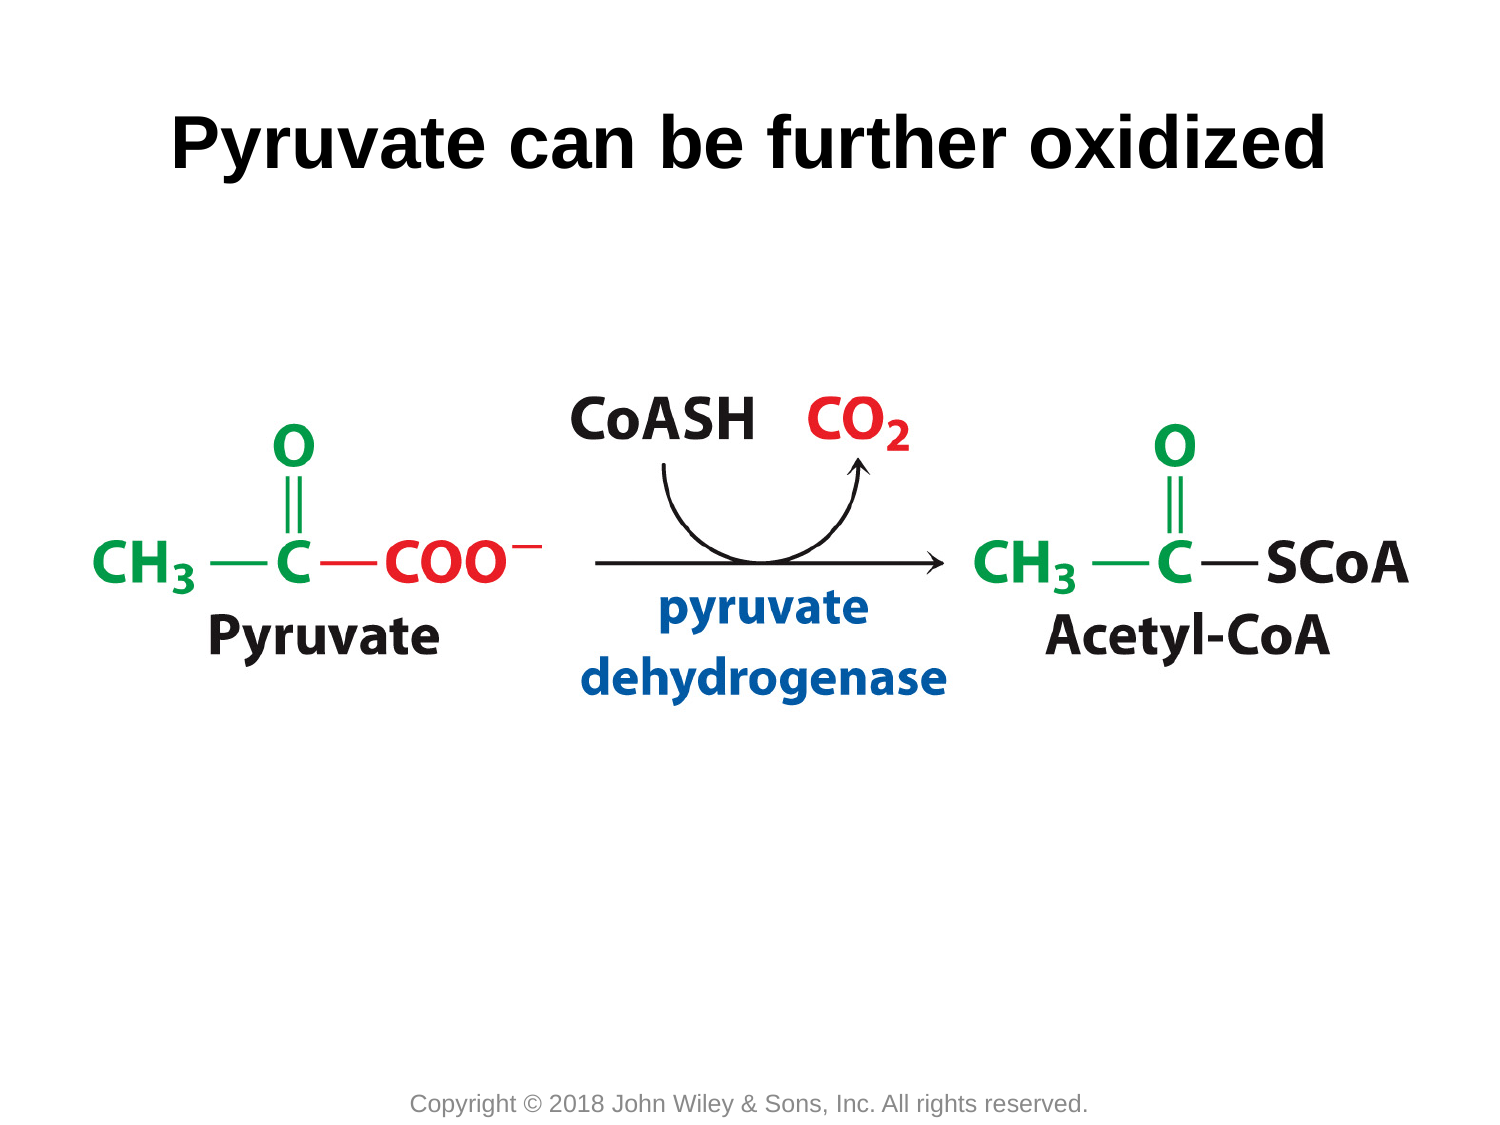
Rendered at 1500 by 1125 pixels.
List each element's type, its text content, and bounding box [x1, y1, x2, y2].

title Pyruvate can be further oxidized [75, 45, 1425, 233]
footer Copyright © 2018 John Wiley & Sons, Inc. All rights reserved. [252, 1065, 1248, 1125]
picture [82, 375, 1418, 719]
